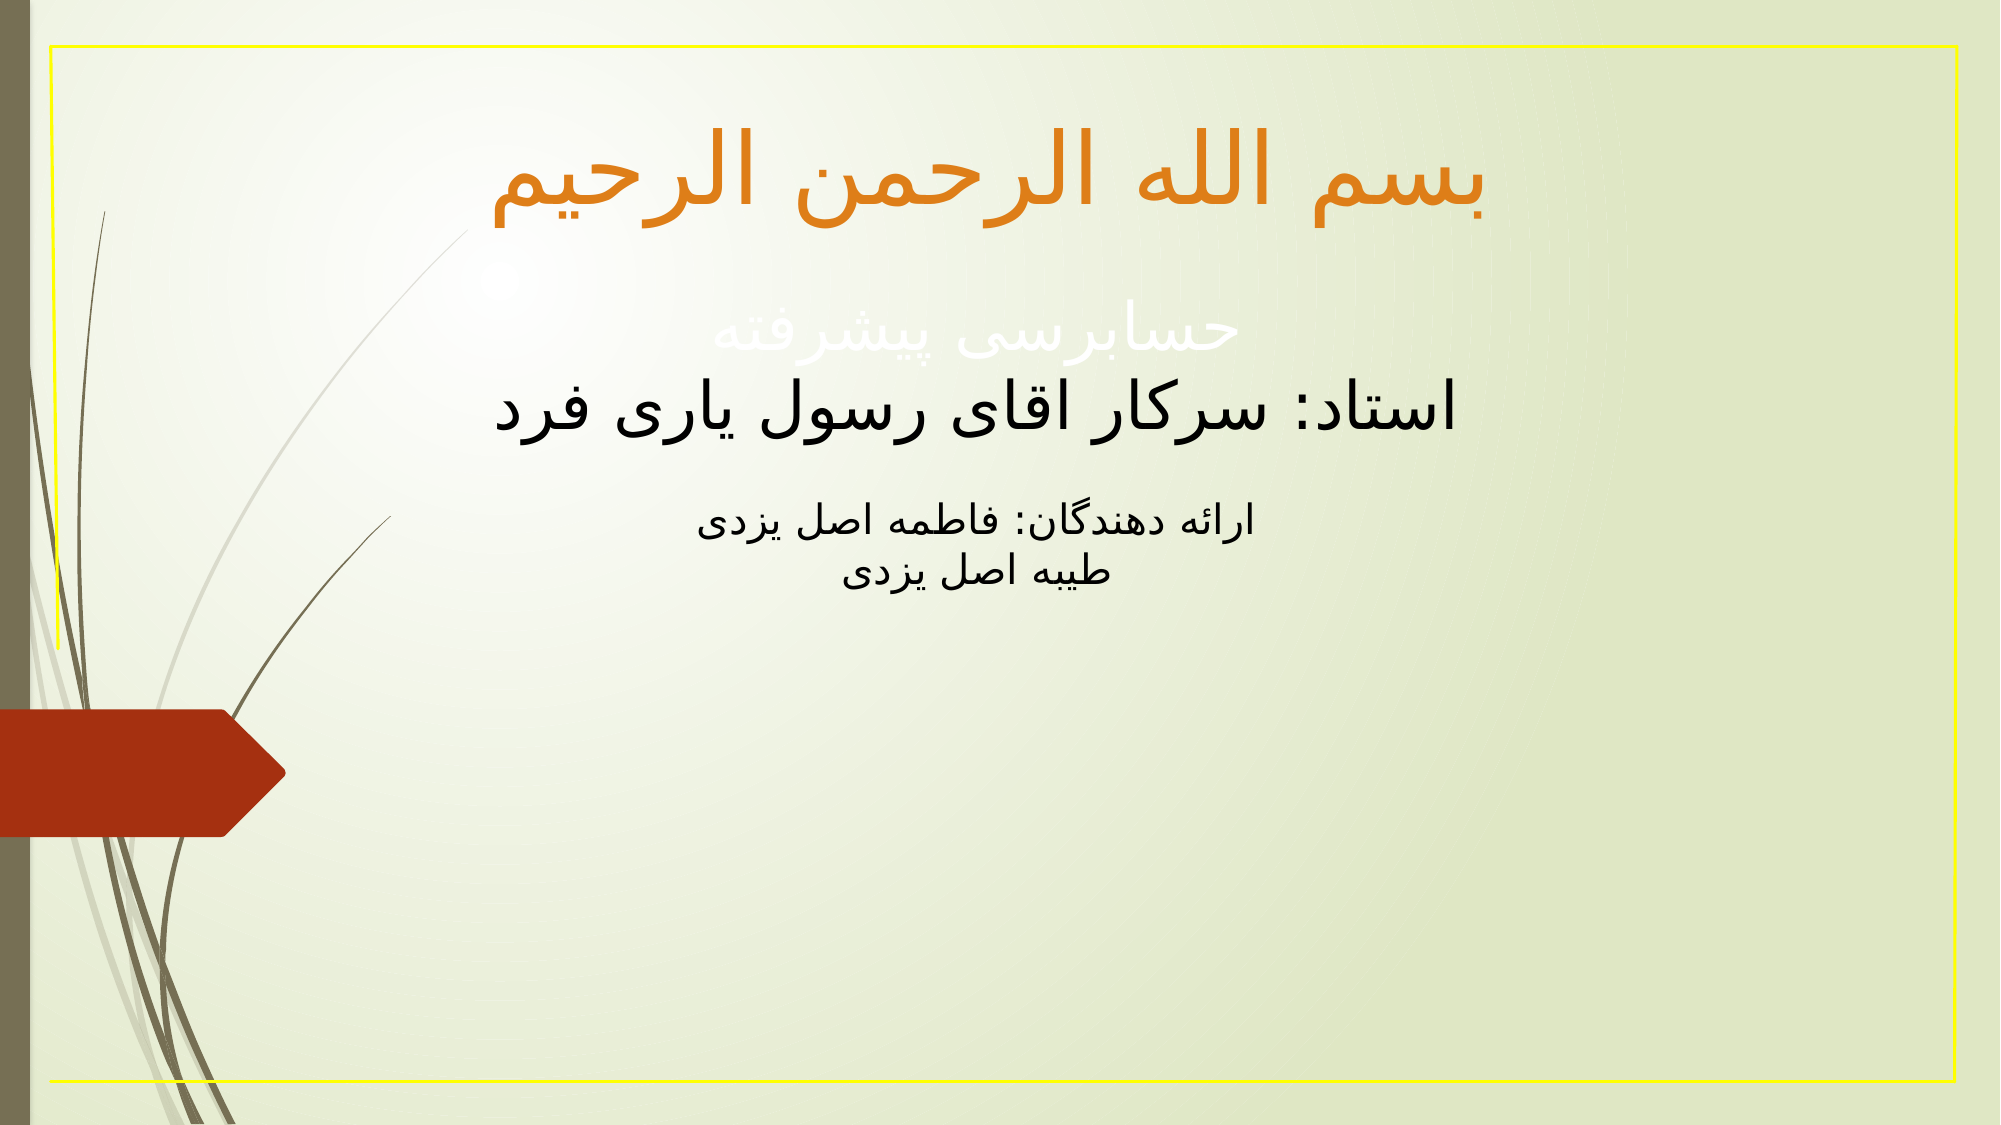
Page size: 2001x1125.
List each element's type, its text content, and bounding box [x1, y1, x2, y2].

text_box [1954, 45, 1958, 1083]
text_box حسابرسی پیشرفته استاد: سرکار اقای رسول یاری فرد ارائه دهندگان: فاطمه اصل یزدی طیبه اصل یزدی [393, 275, 1561, 841]
text_box بسم الله الرحمن الرحیم [473, 97, 1508, 233]
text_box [50, 45, 59, 650]
